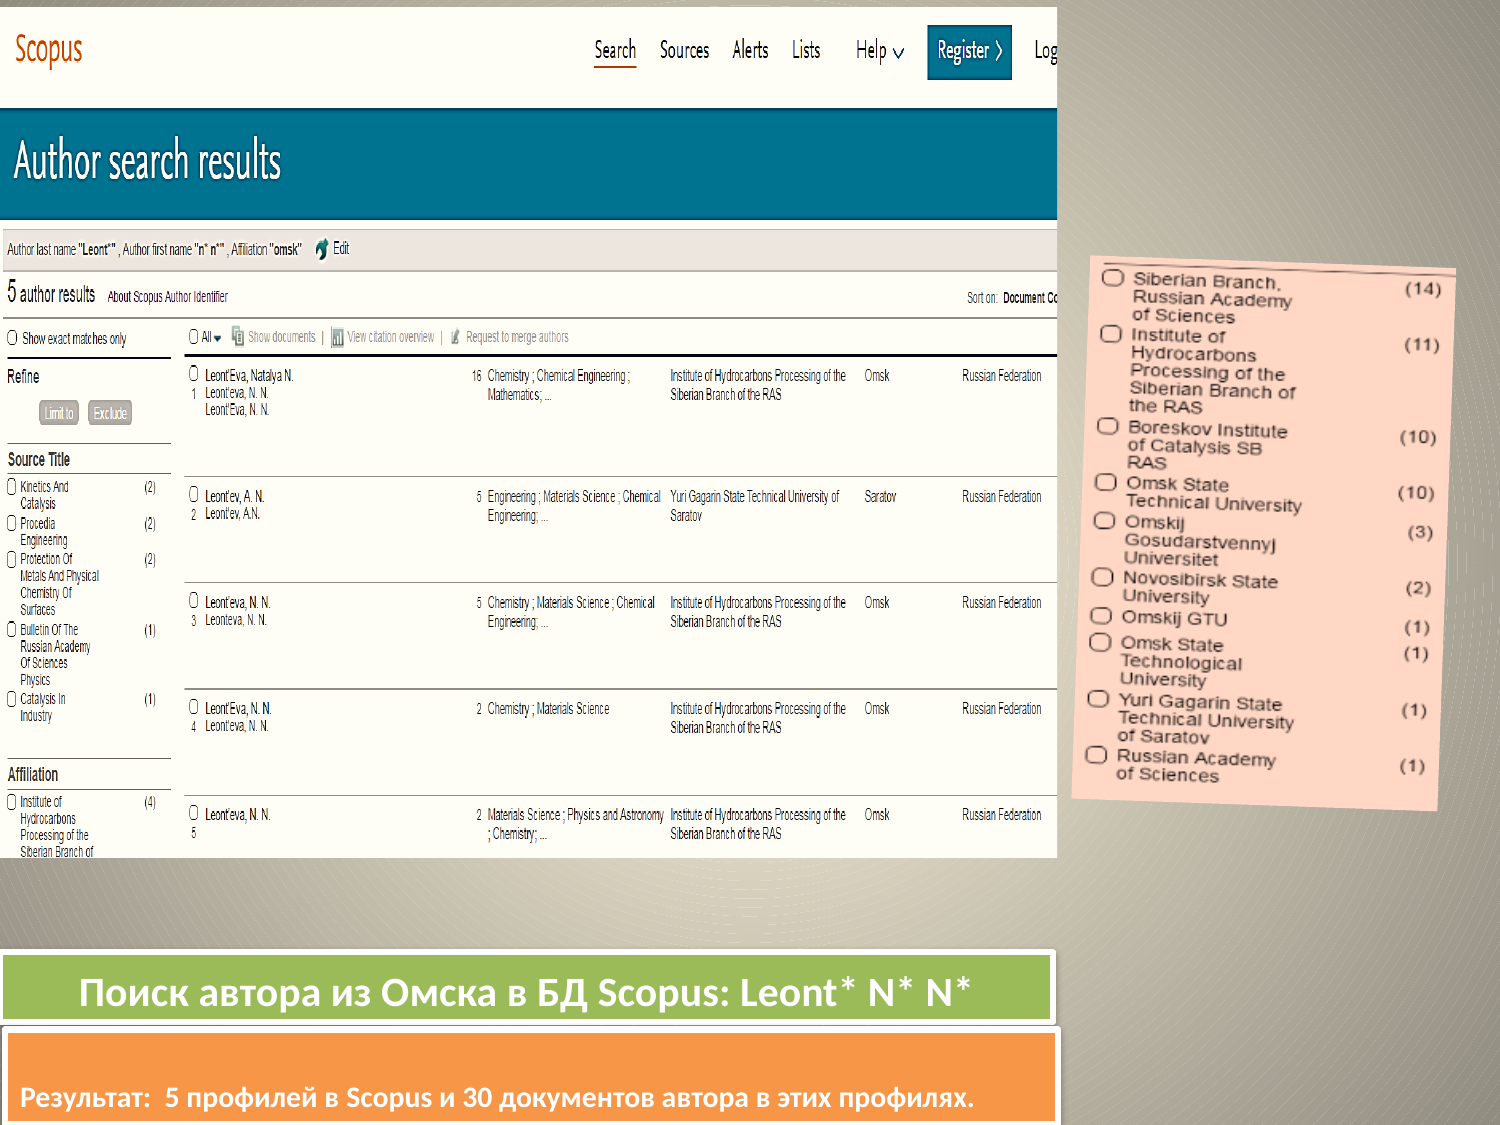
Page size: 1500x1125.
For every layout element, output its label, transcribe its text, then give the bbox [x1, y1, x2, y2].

picture [34, 153, 45, 178]
picture [122, 153, 134, 178]
picture [49, 145, 56, 178]
picture [162, 153, 172, 178]
picture [238, 153, 249, 178]
title Поиск автора из Омска в БД Scopus: Leont* N* N* [0, 949, 1056, 1025]
picture [201, 153, 208, 177]
picture [210, 153, 221, 178]
picture [76, 153, 89, 178]
picture [1080, 261, 1448, 806]
picture [260, 145, 268, 178]
picture [0, 7, 1058, 107]
picture [93, 153, 100, 177]
picture [0, 221, 1058, 858]
picture [60, 137, 71, 177]
picture [181, 153, 187, 177]
picture [152, 153, 159, 177]
picture [224, 153, 233, 178]
picture [176, 137, 180, 177]
picture [137, 153, 147, 178]
picture [14, 141, 30, 177]
picture [110, 153, 120, 174]
picture [270, 153, 280, 178]
list Результат: 5 профилей в Scopus и 30 документов автора в этих профилях. [2, 1026, 1061, 1125]
